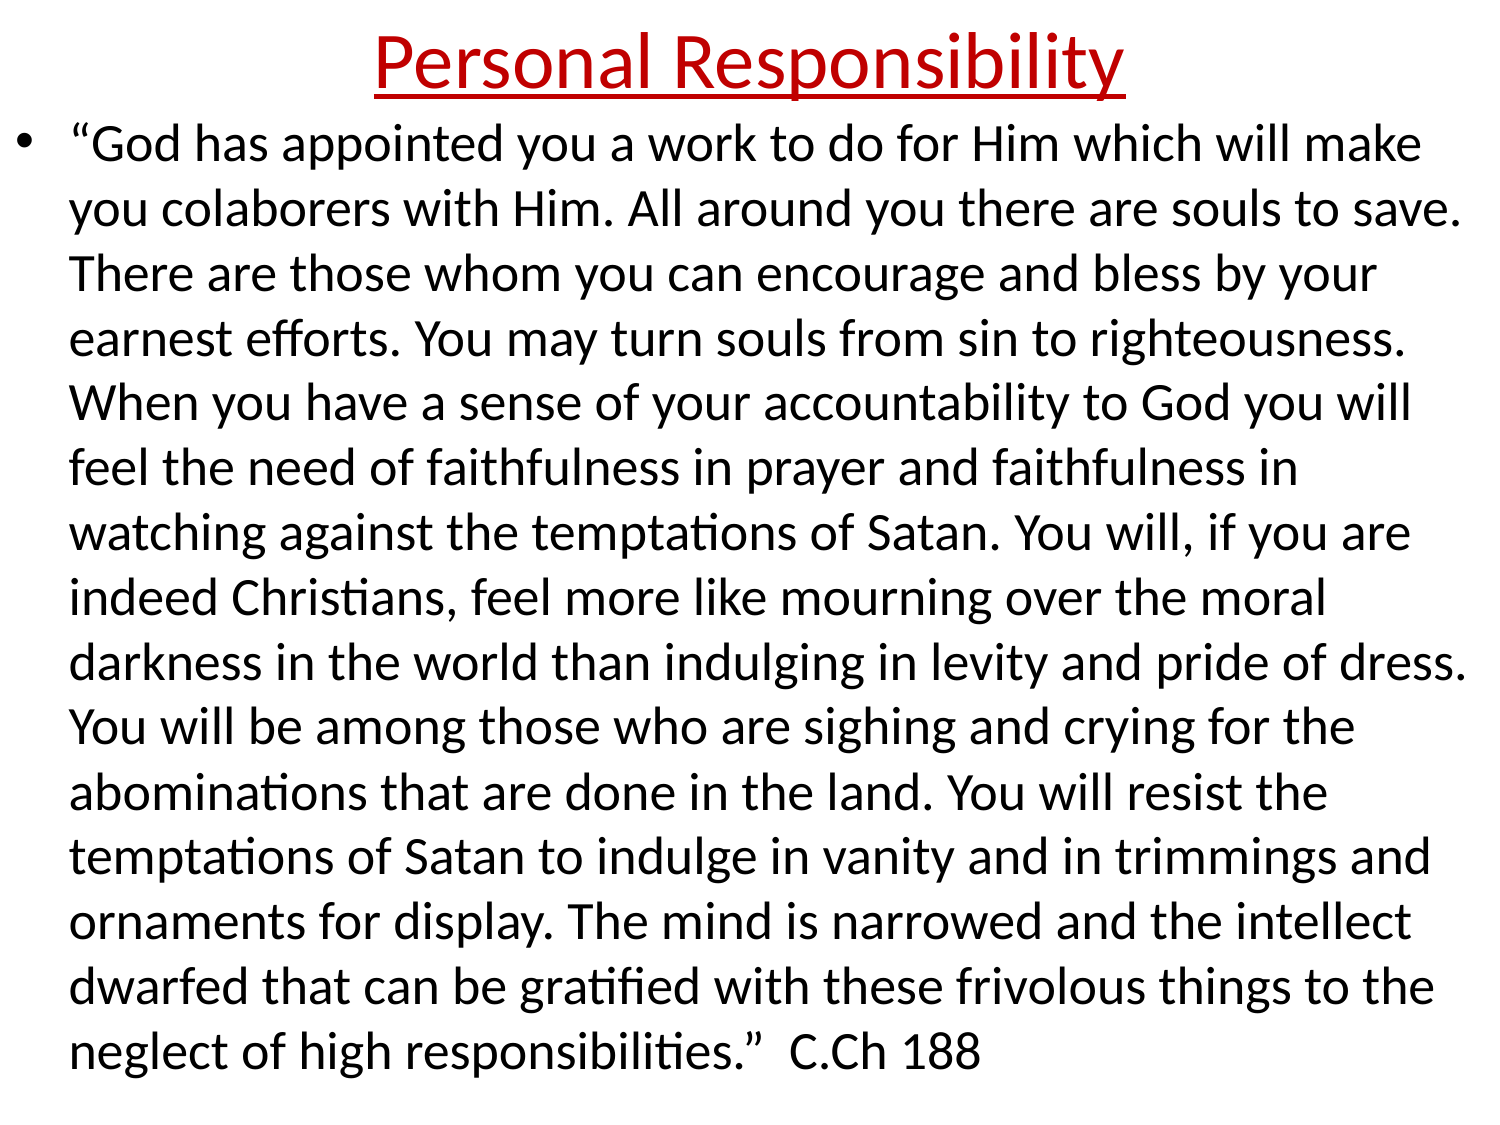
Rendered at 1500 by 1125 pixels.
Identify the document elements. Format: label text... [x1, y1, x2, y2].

title Personal Responsibility [75, 0, 1425, 99]
list “God has appointed you a work to do for Him which will make you colaborers with Him. All around you there are souls to save. There are those whom you can encourage and bless by your earnest efforts. You may turn souls from sin to righteousness. When you have a sense of your accountability to God you will feel the need of faithfulness in prayer and faithfulness in watching against the temptations of Satan. You will, if you are indeed Christians, feel more like mourning over the moral darkness in the world than indulging in levity and pride of dress. You will be among those who are sighing and crying for the abominations that are done in the land. You will resist the temptations of Satan to indulge in vanity and in trimmings and ornaments for display. The mind is narrowed and the intellect dwarfed that can be gratified with these frivolous things to the neglect of high responsibilities.” C.Ch 188 [0, 99, 1500, 1125]
